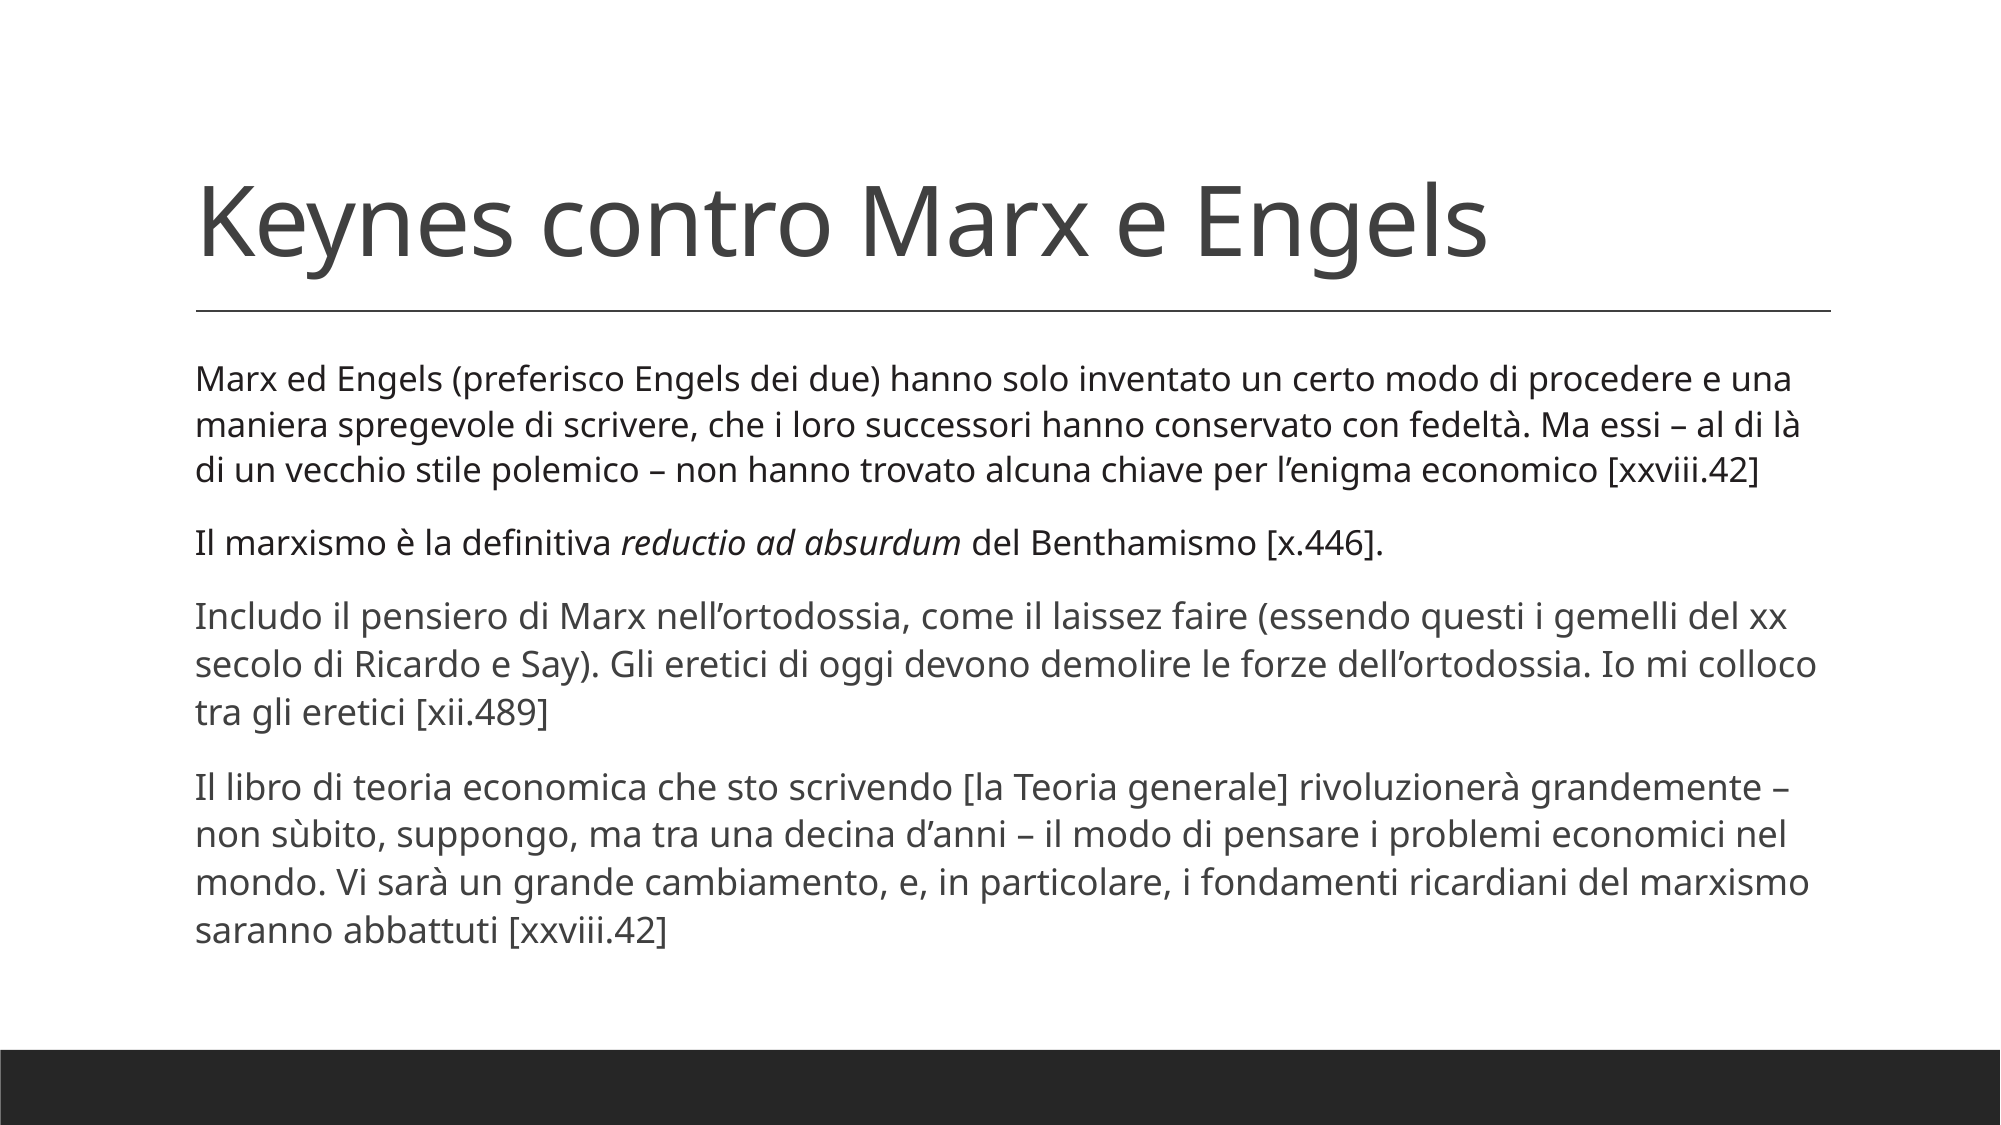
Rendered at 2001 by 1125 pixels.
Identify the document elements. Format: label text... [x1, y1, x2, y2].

title Keynes contro Marx e Engels [180, 47, 1830, 285]
list Marx ed Engels (preferisco Engels dei due) hanno solo inventato un certo modo di procedere e una maniera spregevole di scrivere, che i loro successori hanno conservato con fedeltà. Ma essi – al di là di un vecchio stile polemico – non hanno trovato alcuna chiave per l’enigma economico [xxviii.42] Il marxismo è la definitiva reductio ad absurdum del Benthamismo [x.446]. Includo il pensiero di Marx nell’ortodossia, come il laissez faire (essendo questi i gemelli del xx secolo di Ricardo e Say). Gli eretici di oggi devono demolire le forze dell’ortodossia. Io mi colloco tra gli eretici [xii.489] Il libro di teoria economica che sto scrivendo [la Teoria generale] rivoluzionerà grandemente – non sùbito, suppongo, ma tra una decina d’anni – il modo di pensare i problemi economici nel mondo. Vi sarà un grande cambiamento, e, in particolare, i fondamenti ricardiani del marxismo saranno abbattuti [xxviii.42] [180, 345, 1830, 963]
